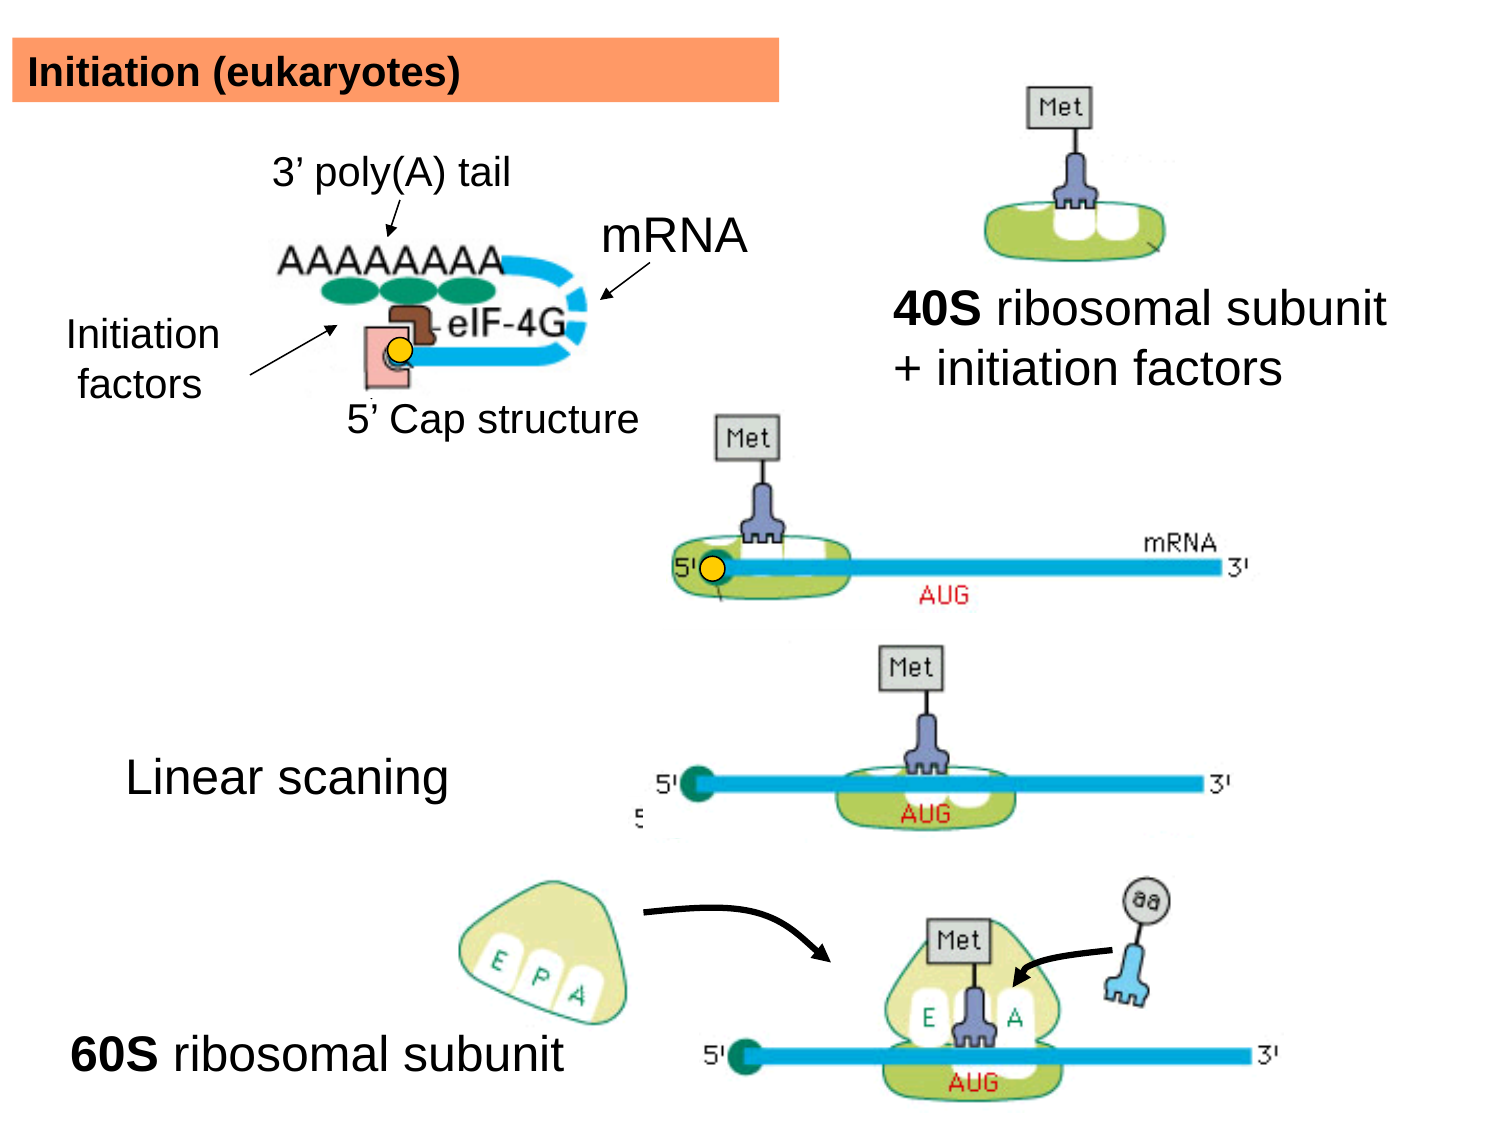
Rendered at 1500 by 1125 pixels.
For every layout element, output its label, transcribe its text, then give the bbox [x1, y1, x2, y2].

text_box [699, 905, 1284, 1113]
text_box Linear scaning [110, 736, 465, 812]
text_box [1012, 874, 1176, 1011]
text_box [49, 299, 338, 417]
text_box Initiation (eukaryotes) [12, 37, 780, 103]
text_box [628, 628, 1213, 844]
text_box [43, 862, 832, 1090]
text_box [255, 137, 529, 238]
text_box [268, 194, 765, 399]
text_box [874, 78, 1406, 465]
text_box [643, 630, 1234, 838]
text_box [666, 405, 1276, 613]
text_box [330, 406, 657, 451]
